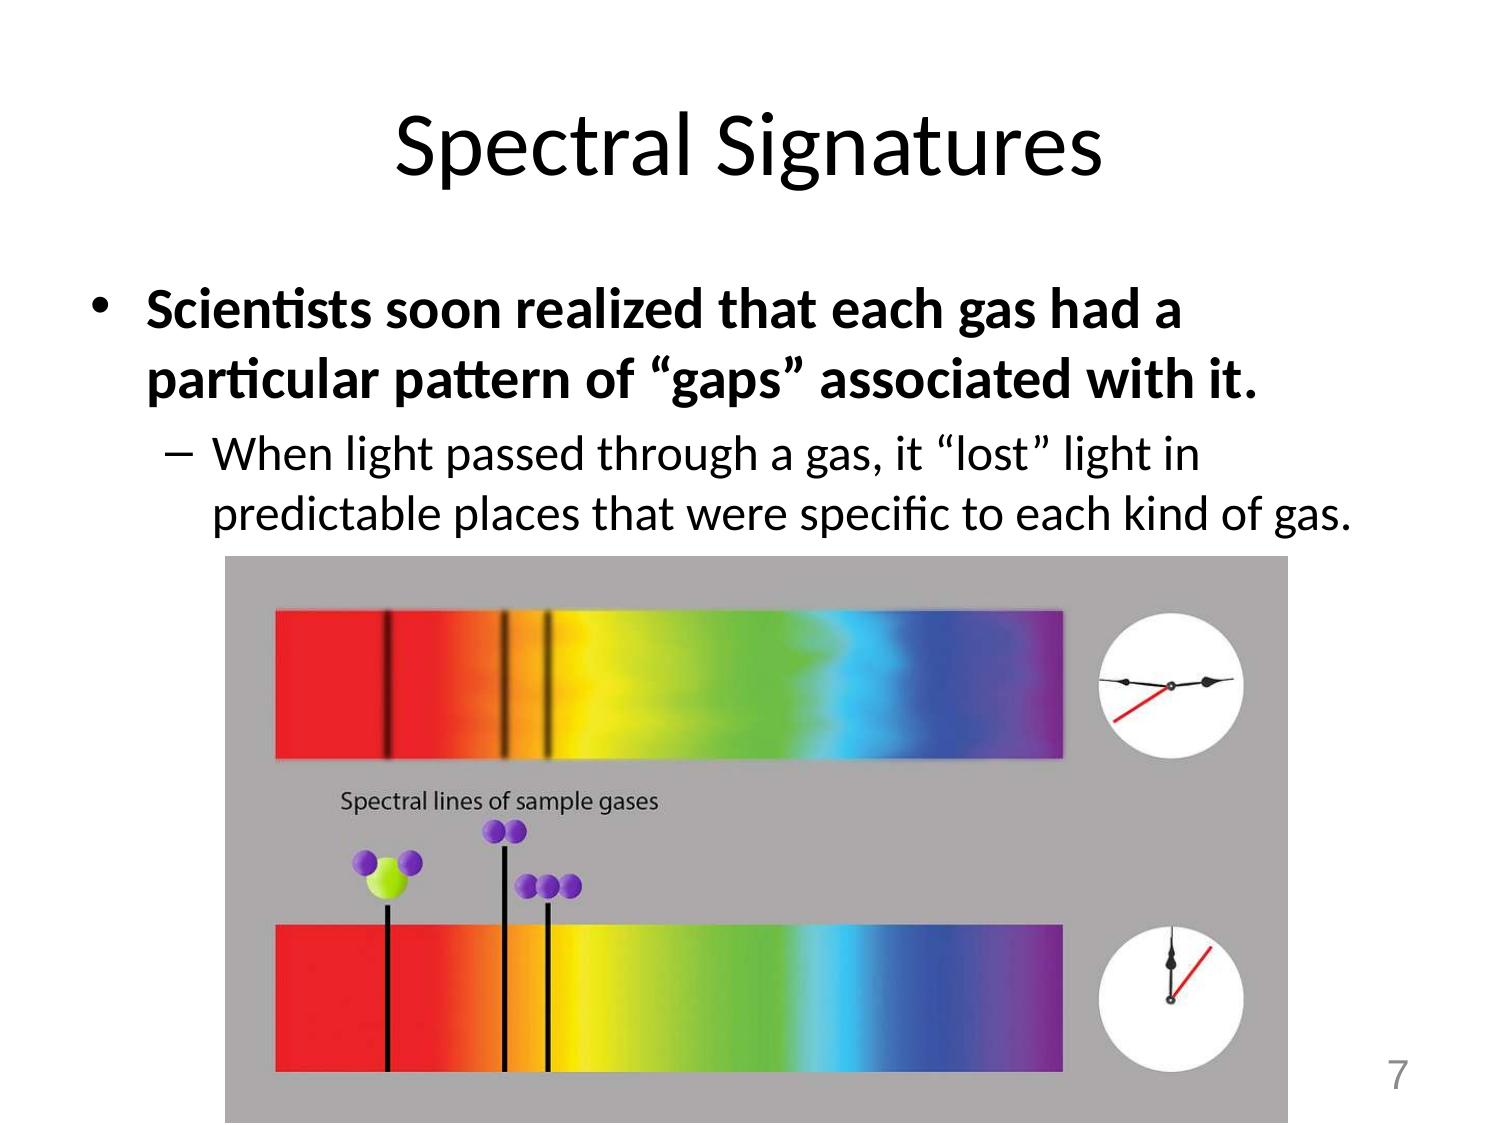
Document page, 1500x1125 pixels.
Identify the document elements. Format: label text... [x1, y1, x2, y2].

picture [224, 556, 1288, 1123]
slide_number 7 [1291, 1042, 1425, 1103]
title Spectral Signatures [75, 45, 1425, 233]
list Scientists soon realized that each gas had a particular pattern of “gaps” associated with it. When light passed through a gas, it “lost” light in predictable places that were specific to each kind of gas. [75, 262, 1400, 713]
